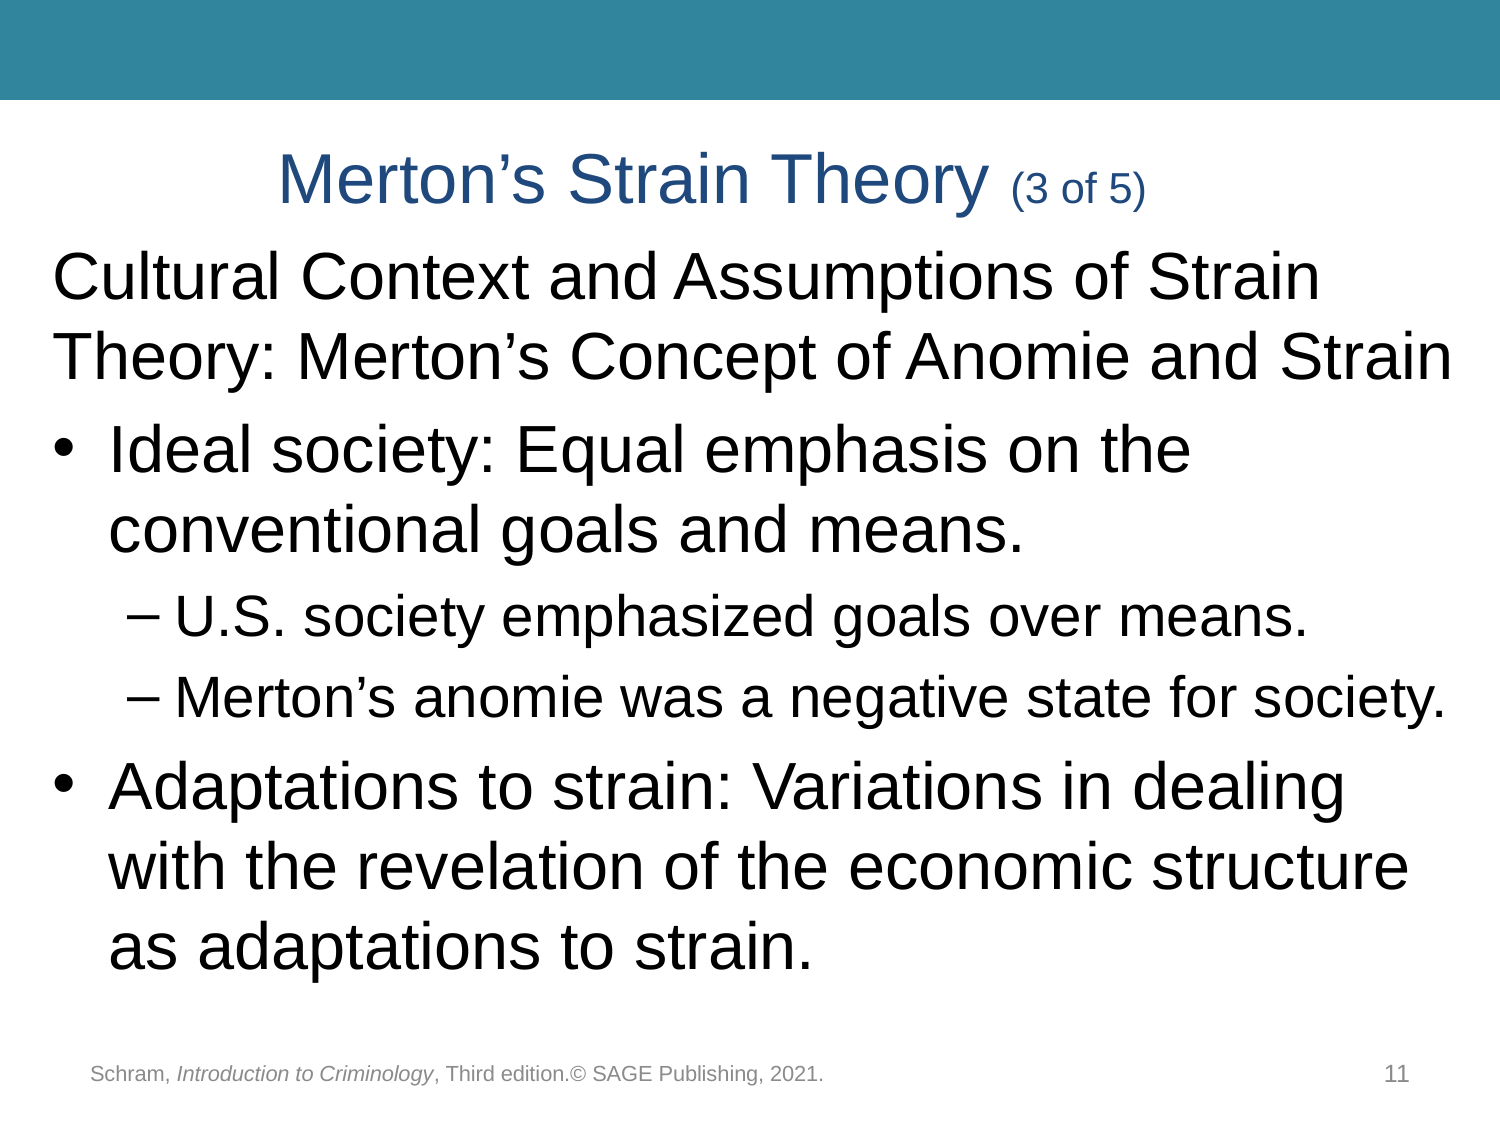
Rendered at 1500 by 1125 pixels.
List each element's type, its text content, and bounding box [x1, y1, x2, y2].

slide_number 11 [1350, 1042, 1425, 1103]
list Cultural Context and Assumptions of Strain Theory: Merton’s Concept of Anomie and Strain Ideal society: Equal emphasis on the conventional goals and means. U.S. society emphasized goals over means. Merton’s anomie was a negative state for society. Adaptations to strain: Variations in dealing with the revelation of the economic structure as adaptations to strain. [37, 224, 1475, 1043]
footer Schram, Introduction to Criminology, Third edition.© SAGE Publishing, 2021. [75, 1042, 1313, 1103]
title Merton’s Strain Theory (3 of 5) [37, 125, 1388, 224]
